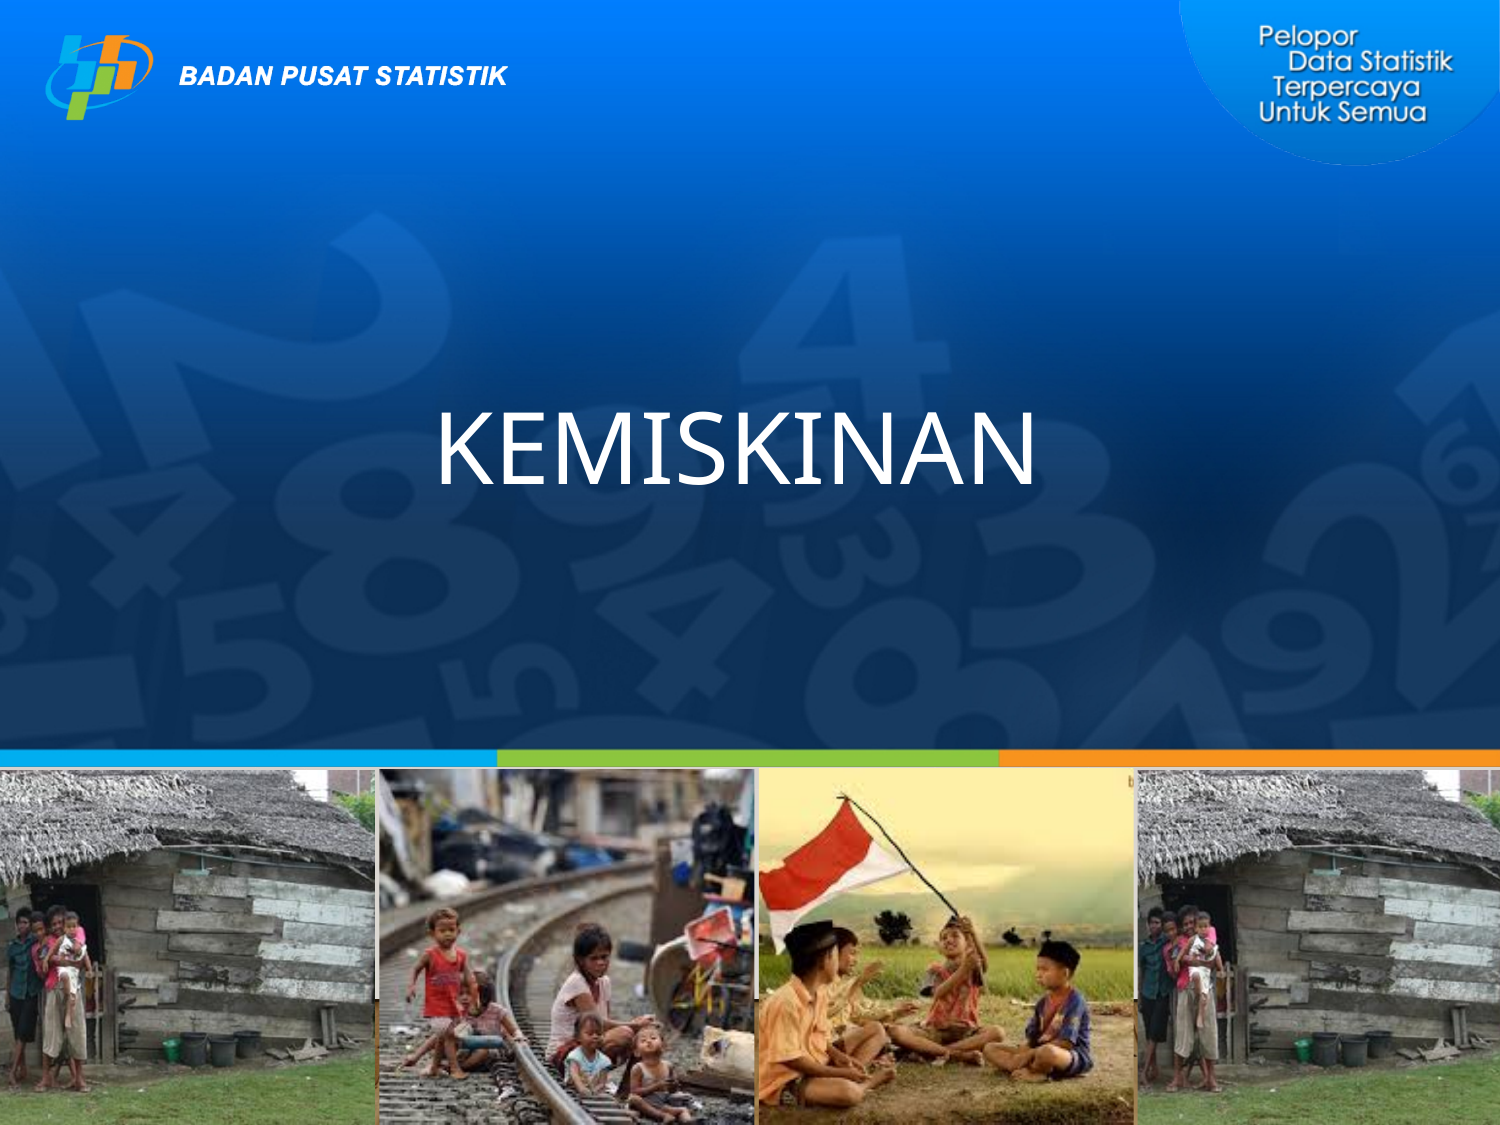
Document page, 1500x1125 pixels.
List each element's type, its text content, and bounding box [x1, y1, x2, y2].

text_box KEMISKINAN [0, 338, 1500, 551]
picture [0, 0, 1500, 338]
picture [0, 551, 1500, 1125]
